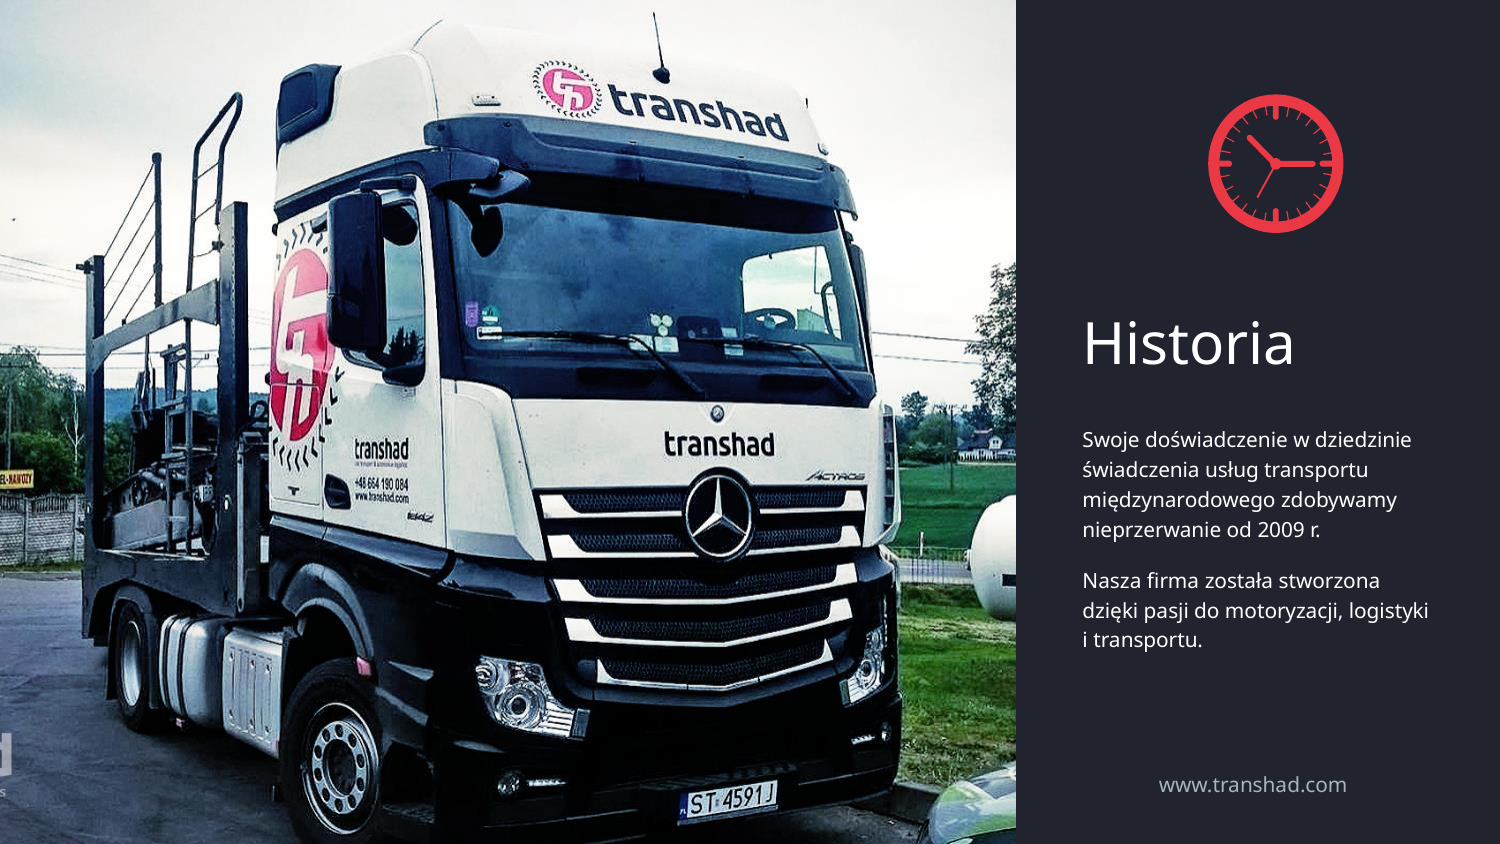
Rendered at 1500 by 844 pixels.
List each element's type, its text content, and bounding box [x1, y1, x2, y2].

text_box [1207, 94, 1344, 234]
text_box www.transhad.com [1020, 771, 1359, 797]
text_box Swoje doświadczenie w dziedzinie świadczenia usług transportu międzynarodowego zdobywamy nieprzerwanie od 2009 r. Nasza firma została stworzona dzięki pasji do motoryzacji, logistyki i transportu. [1071, 416, 1475, 844]
picture [0, 0, 1016, 844]
text_box Historia [1071, 314, 1500, 377]
